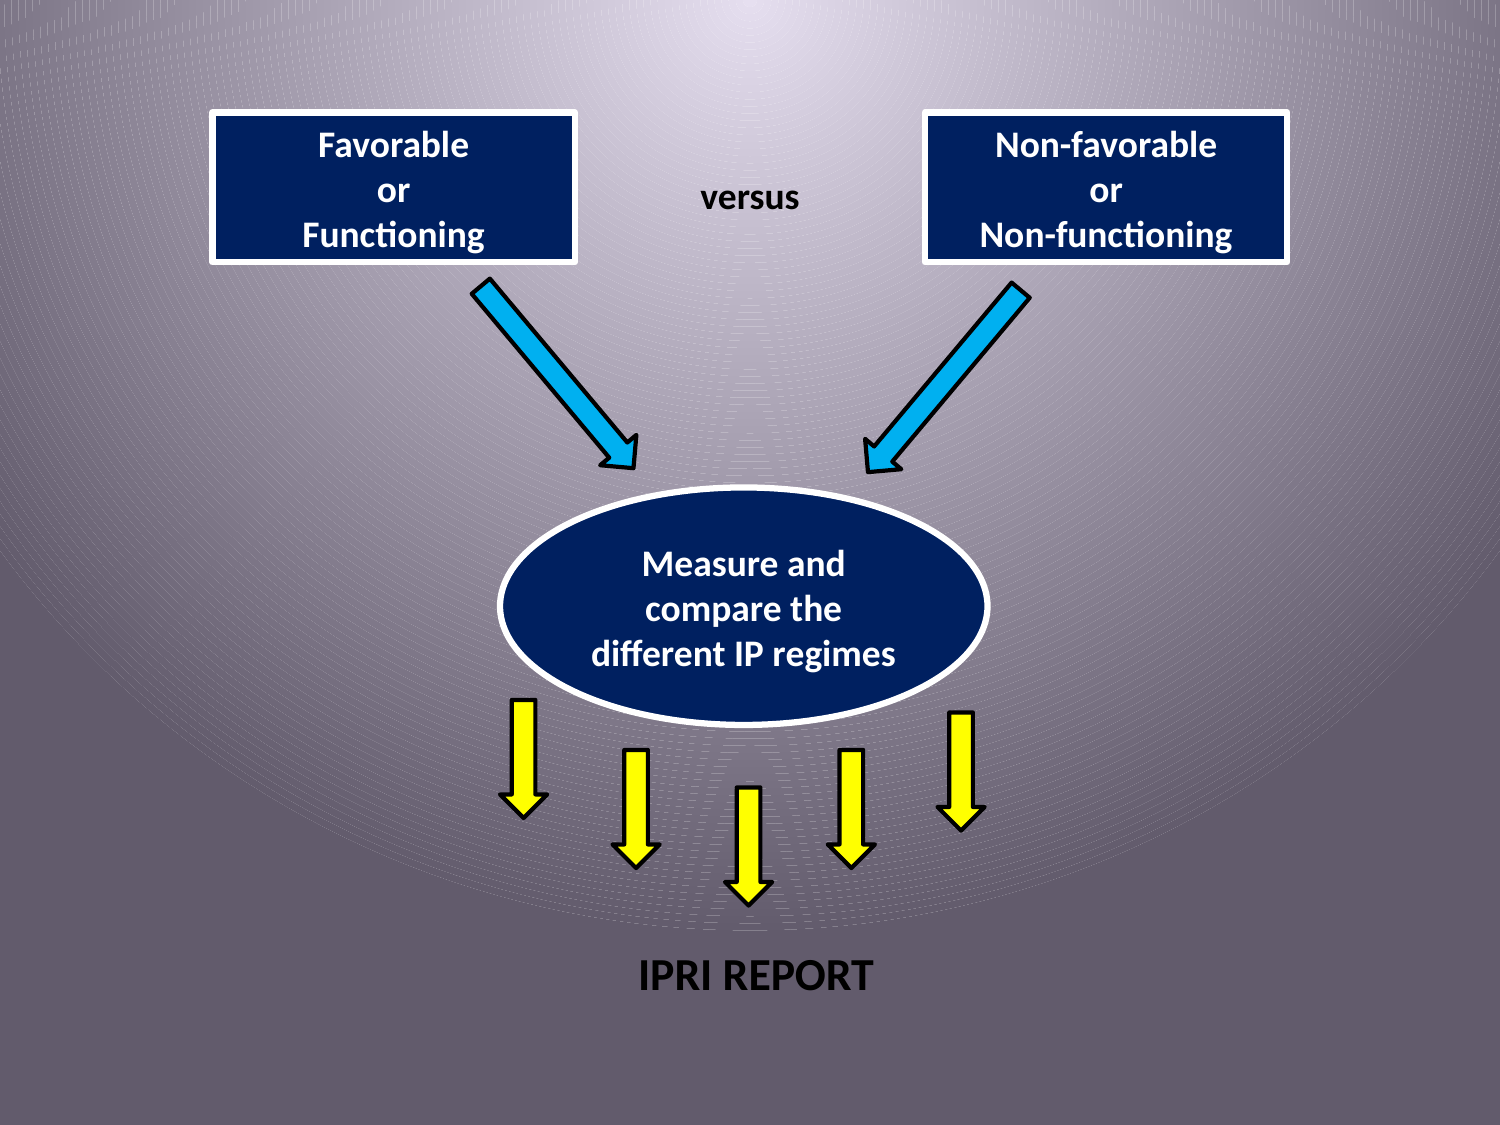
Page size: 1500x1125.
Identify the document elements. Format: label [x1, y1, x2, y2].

text_box [212, 112, 1288, 1009]
